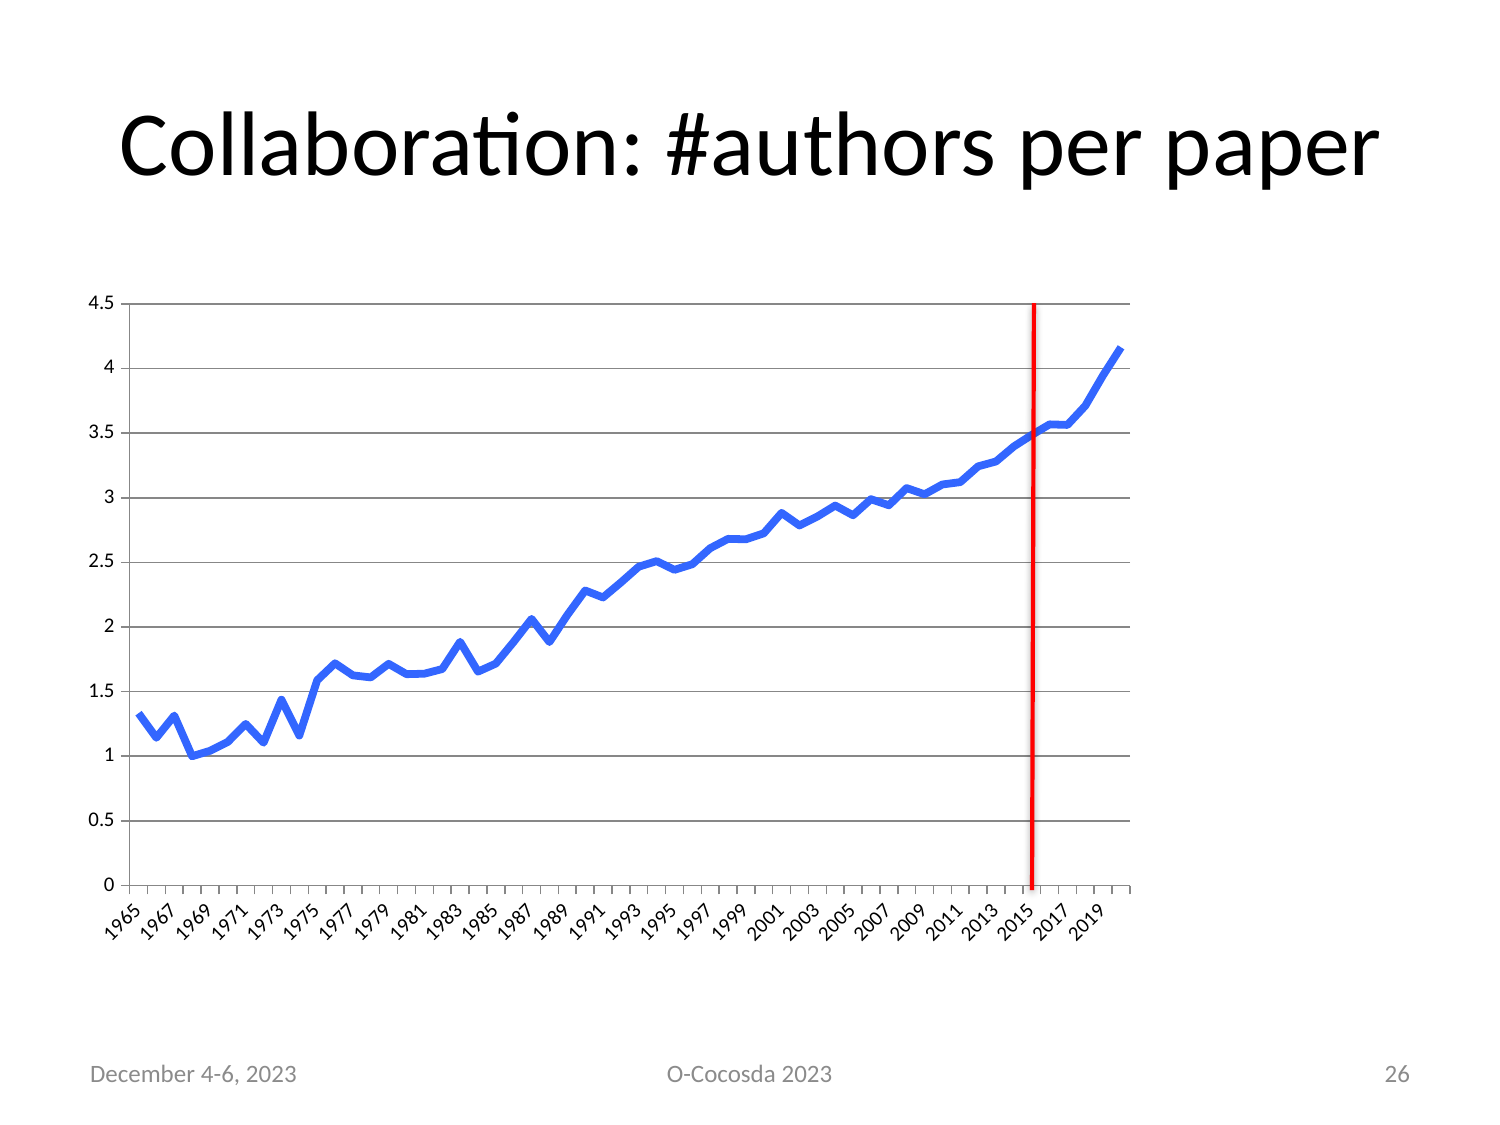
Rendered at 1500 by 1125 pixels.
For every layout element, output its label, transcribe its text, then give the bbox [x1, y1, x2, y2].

slide_number 26 [1074, 1042, 1425, 1103]
footer O-Cocosda 2023 [512, 1042, 988, 1103]
chart [74, 283, 1426, 1026]
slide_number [75, 1042, 425, 1103]
title Collaboration: #authors per paper [76, 45, 1427, 233]
